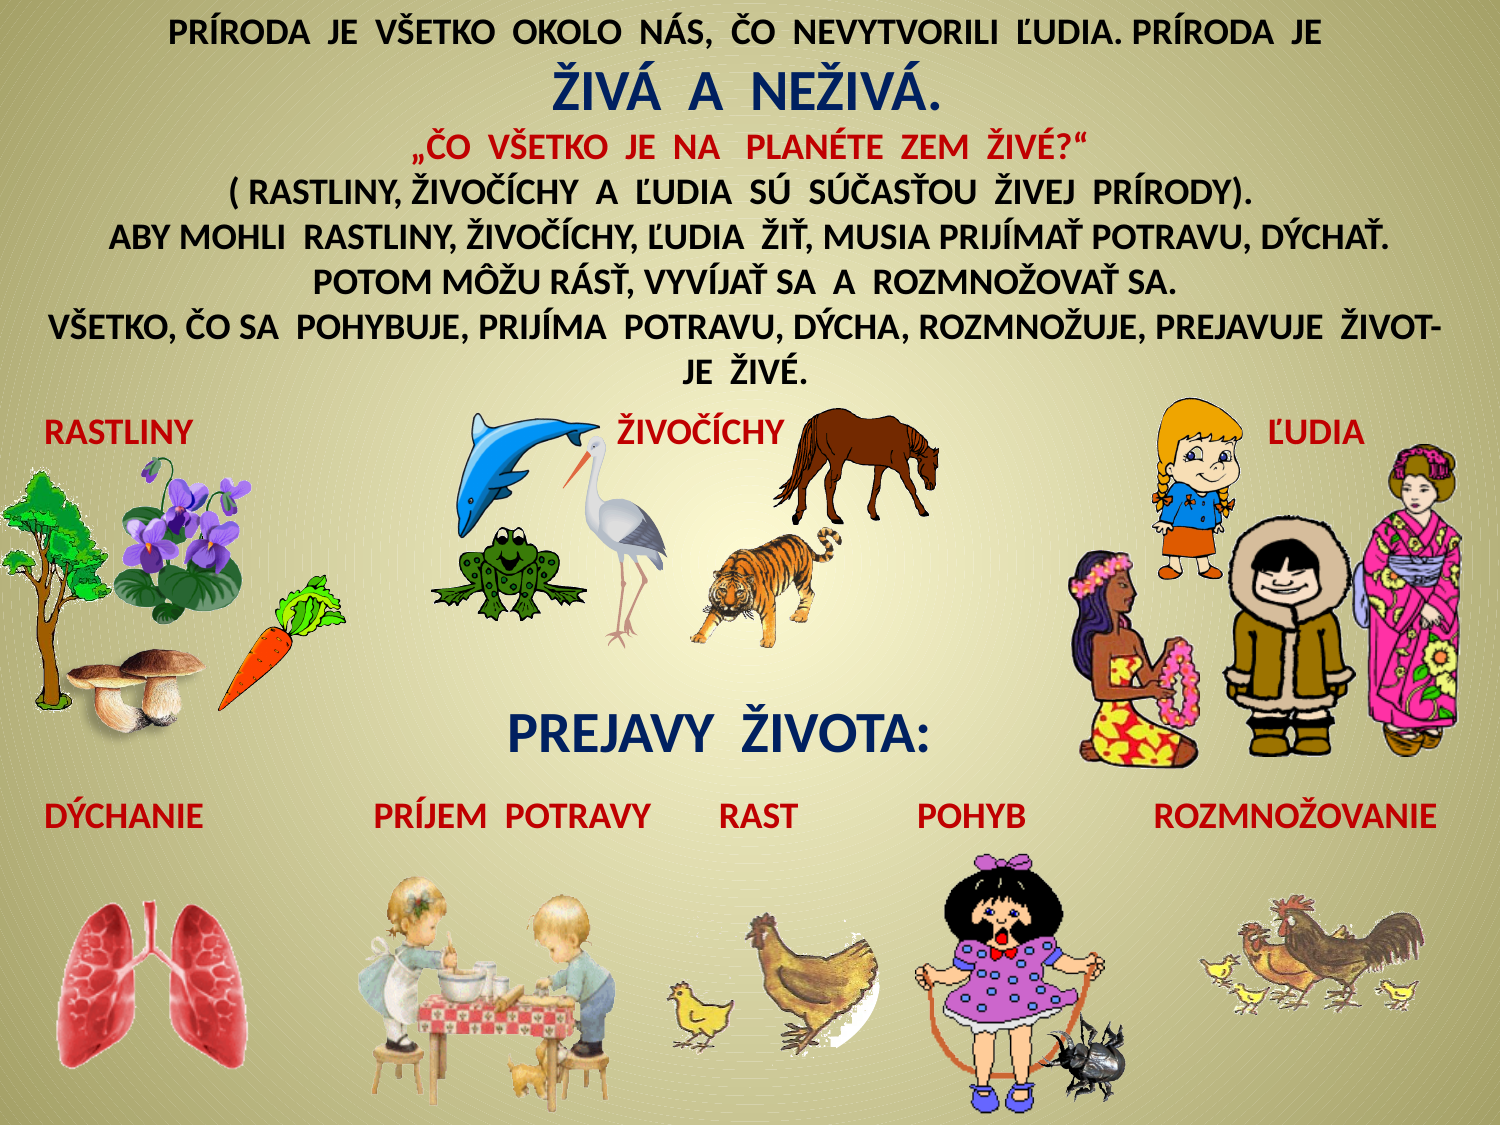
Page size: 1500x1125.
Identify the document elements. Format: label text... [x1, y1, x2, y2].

text_box RASTLINY ŽIVOČÍCHY ĽUDIA PREJAVY ŽIVOTA: DÝCHANIE PRÍJEM POTRAVY RAST POHYB ROZMNOŽOVANIE [29, 408, 1500, 844]
picture [430, 380, 668, 649]
picture [690, 526, 842, 648]
picture [0, 455, 358, 734]
text_box PRÍRODA JE VŠETKO OKOLO NÁS, ČO NEVYTVORILI ĽUDIA. PRÍRODA JE ŽIVÁ A NEŽIVÁ. „ČO VŠETKO JE NA PLANÉTE ZEM ŽIVÉ?“ ( RASTLINY, ŽIVOČÍCHY A ĽUDIA SÚ SÚČASŤOU ŽIVEJ PRÍRODY). ABY MOHLI RASTLINY, ŽIVOČÍCHY, ĽUDIA ŽIŤ, MUSIA PRIJÍMAŤ POTRAVU, DÝCHAŤ. POTOM MÔŽU RÁSŤ, VYVÍJAŤ SA A ROZMNOŽOVAŤ SA. VŠETKO, ČO SA POHYBUJE, PRIJÍMA POTRAVU, DÝCHA, ROZMNOŽUJE, PREJAVUJE ŽIVOT- JE ŽIVÉ. [0, 0, 1500, 445]
picture [915, 831, 1151, 1125]
picture [40, 881, 267, 1077]
picture [1186, 869, 1457, 1023]
picture [348, 853, 881, 1125]
picture [773, 408, 940, 525]
picture [1068, 396, 1462, 769]
